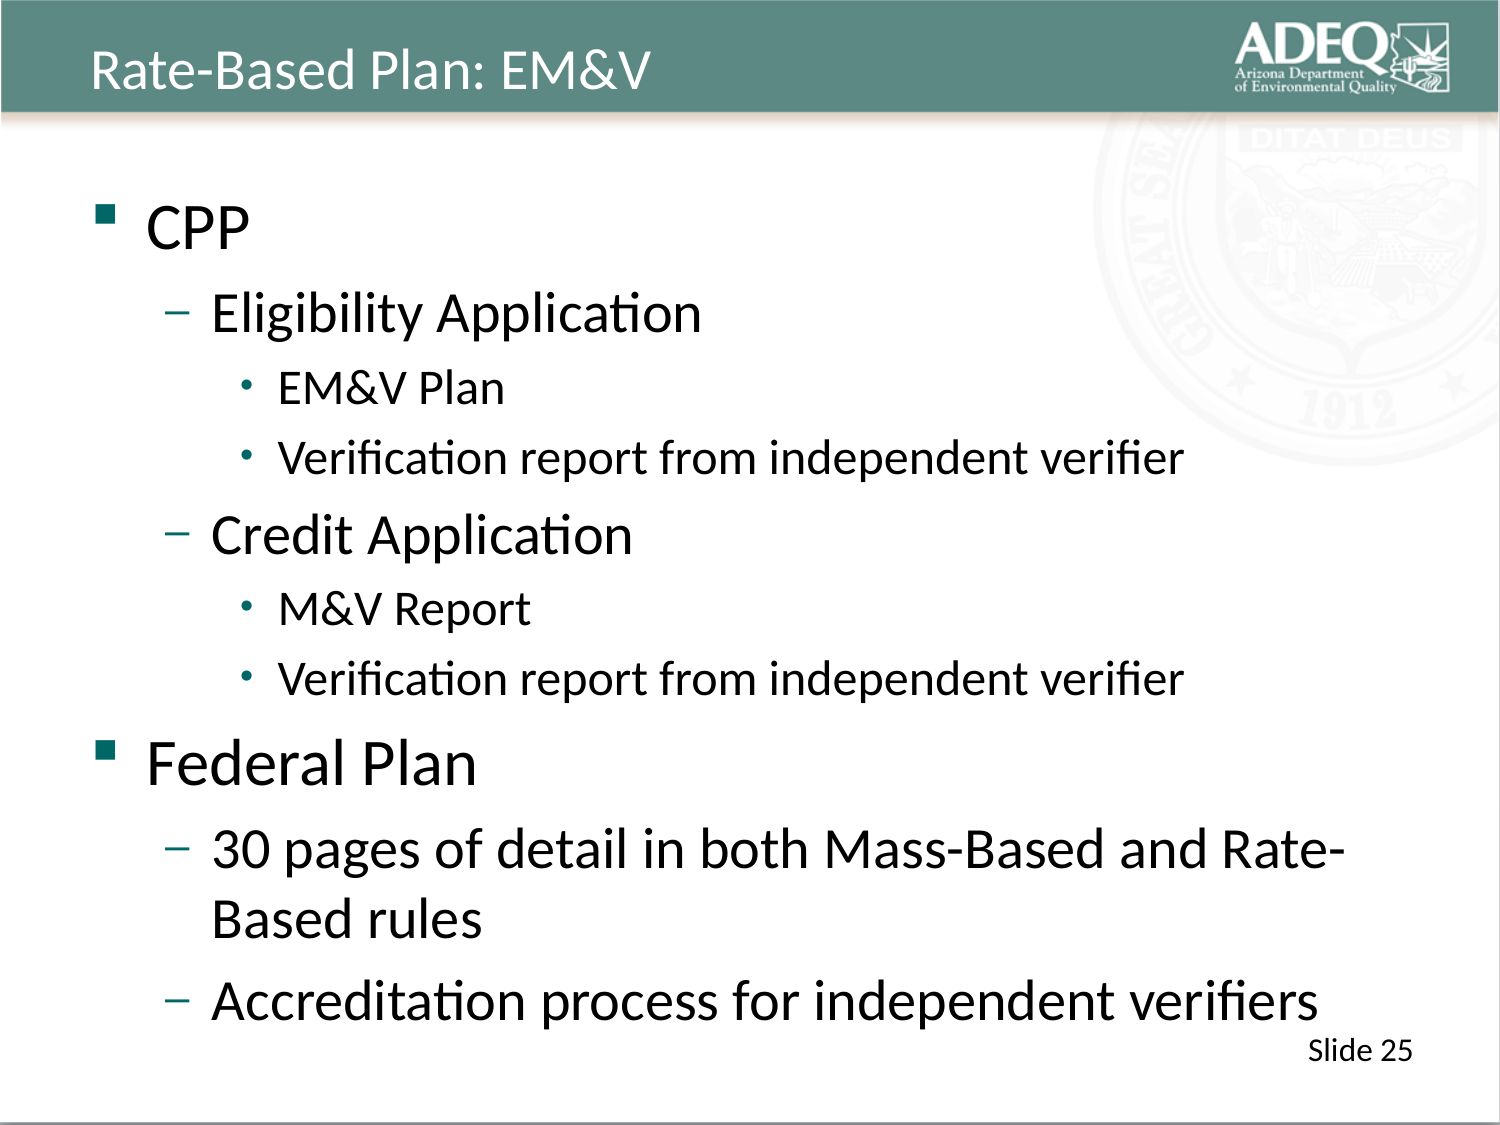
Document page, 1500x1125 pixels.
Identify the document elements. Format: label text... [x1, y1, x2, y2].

list CPP Eligibility Application EM&V Plan Verification report from independent verifier Credit Application M&V Report Verification report from independent verifier Federal Plan 30 pages of detail in both Mass-Based and Rate-Based rules Accreditation process for independent verifiers [75, 174, 1425, 1063]
picture [0, 0, 1500, 1125]
title Rate-Based Plan: EM&V [75, 32, 1225, 100]
